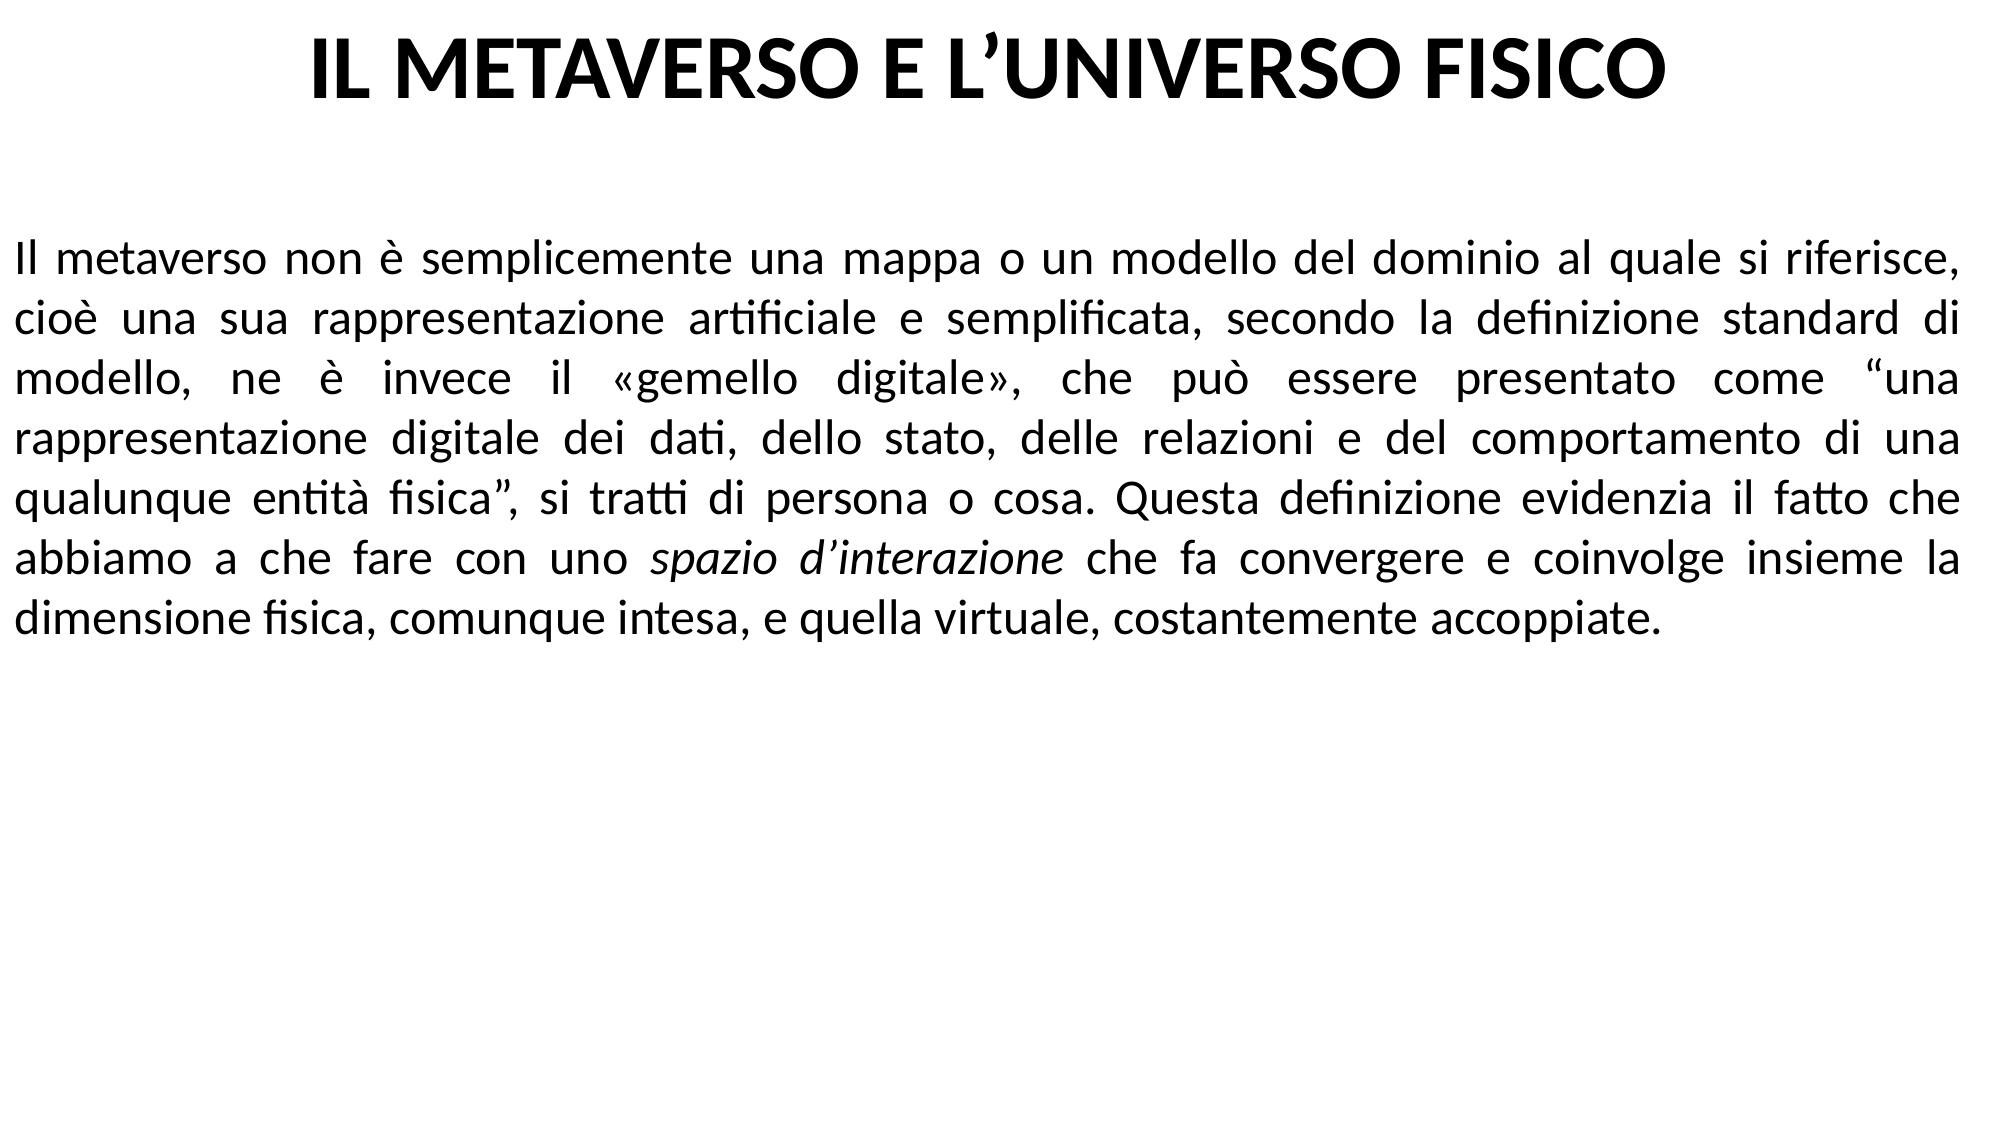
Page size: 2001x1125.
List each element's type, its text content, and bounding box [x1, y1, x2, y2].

text_box Il metaverso e l’universo fisico [0, 0, 1978, 125]
text_box Il metaverso non è semplicemente una mappa o un modello del dominio al quale si riferisce, cioè una sua rappresentazione artificiale e semplificata, secondo la definizione standard di modello, ne è invece il «gemello digitale», che può essere presentato come “una rappresentazione digitale dei dati, dello stato, delle relazioni e del comportamento di una qualunque entità fisica”, si tratti di persona o cosa. Questa definizione evidenzia il fatto che abbiamo a che fare con uno spazio d’interazione che fa convergere e coinvolge insieme la dimensione fisica, comunque intesa, e quella virtuale, costantemente accoppiate. [0, 217, 1978, 713]
